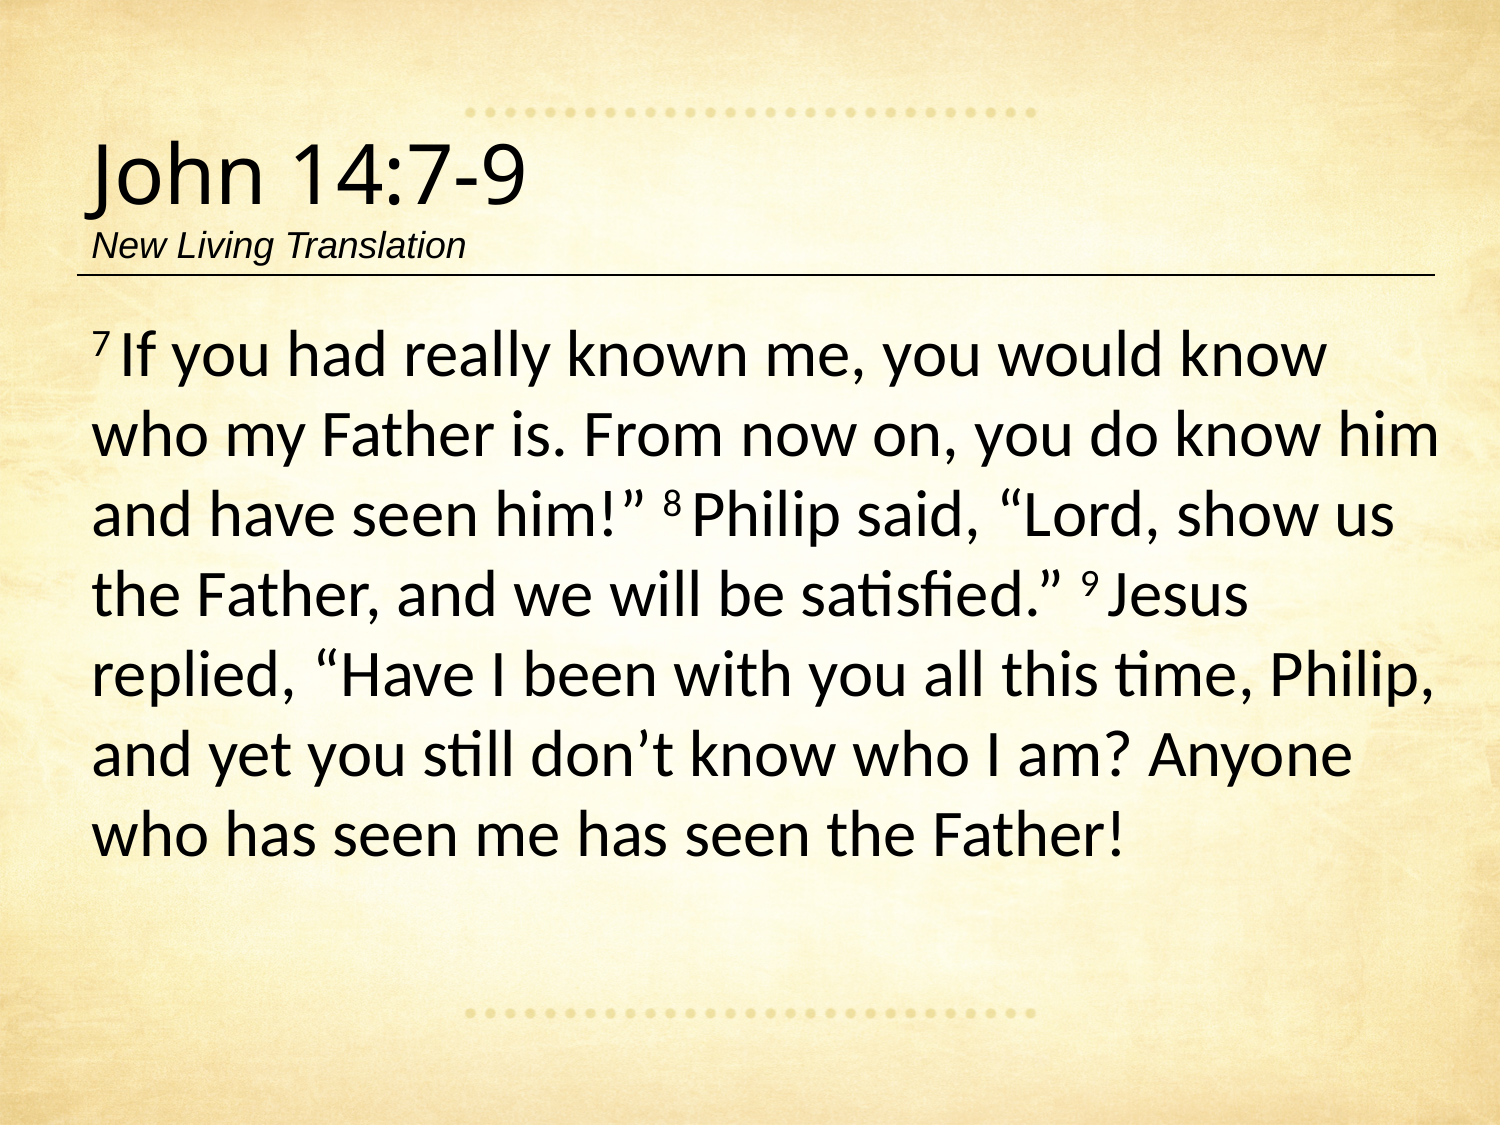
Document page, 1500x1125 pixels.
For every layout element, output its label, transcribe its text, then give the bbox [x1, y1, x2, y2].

text_box John 14:7-9 New Living Translation [76, 113, 1424, 274]
text_box 7 If you had really known me, you would know who my Father is. From now on, you do know him and have seen him!” 8 Philip said, “Lord, show us the Father, and we will be satisfied.” 9 Jesus replied, “Have I been with you all this time, Philip, and yet you still don’t know who I am? Anyone who has seen me has seen the Father! [76, 302, 1471, 878]
